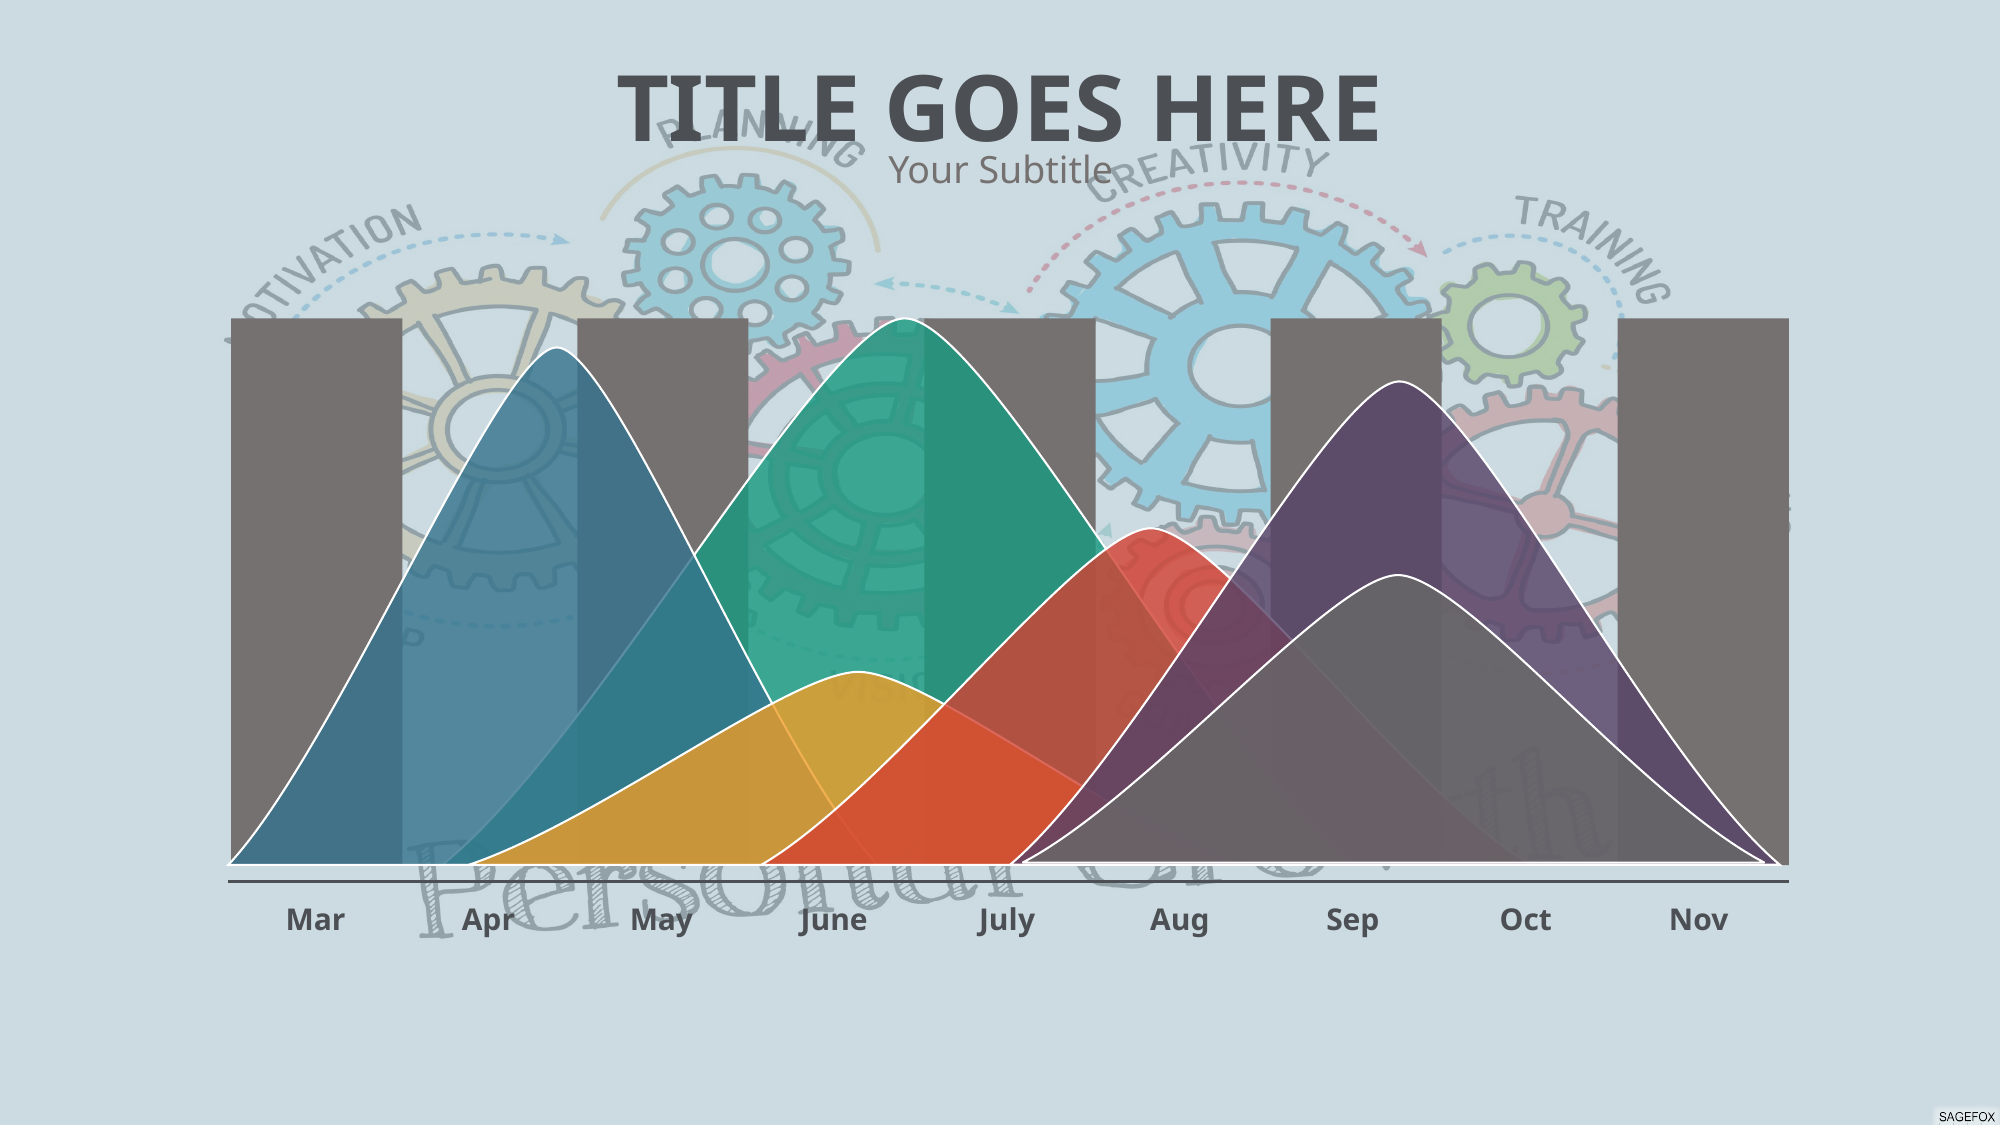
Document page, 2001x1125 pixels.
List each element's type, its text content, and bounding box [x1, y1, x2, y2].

text_box Oct [1438, 893, 1611, 944]
text_box Sep [1265, 893, 1438, 944]
text_box [924, 318, 1096, 531]
text_box [1270, 318, 1442, 517]
text_box [1021, 574, 1766, 864]
picture [1936, 1111, 1997, 1125]
text_box [231, 318, 403, 859]
text_box May [574, 893, 747, 944]
text_box [577, 318, 749, 552]
text_box Aug [1092, 893, 1265, 944]
text_box [1007, 380, 1783, 866]
text_box [226, 346, 773, 866]
text_box [1617, 318, 1789, 866]
text_box July [919, 893, 1092, 944]
text_box [468, 670, 943, 866]
text_box Nov [1611, 893, 1786, 944]
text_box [548, 42, 1452, 199]
text_box June [747, 893, 919, 944]
text_box [757, 527, 1230, 866]
text_box Mar [228, 893, 401, 944]
text_box [695, 317, 1106, 702]
text_box Apr [401, 893, 574, 944]
